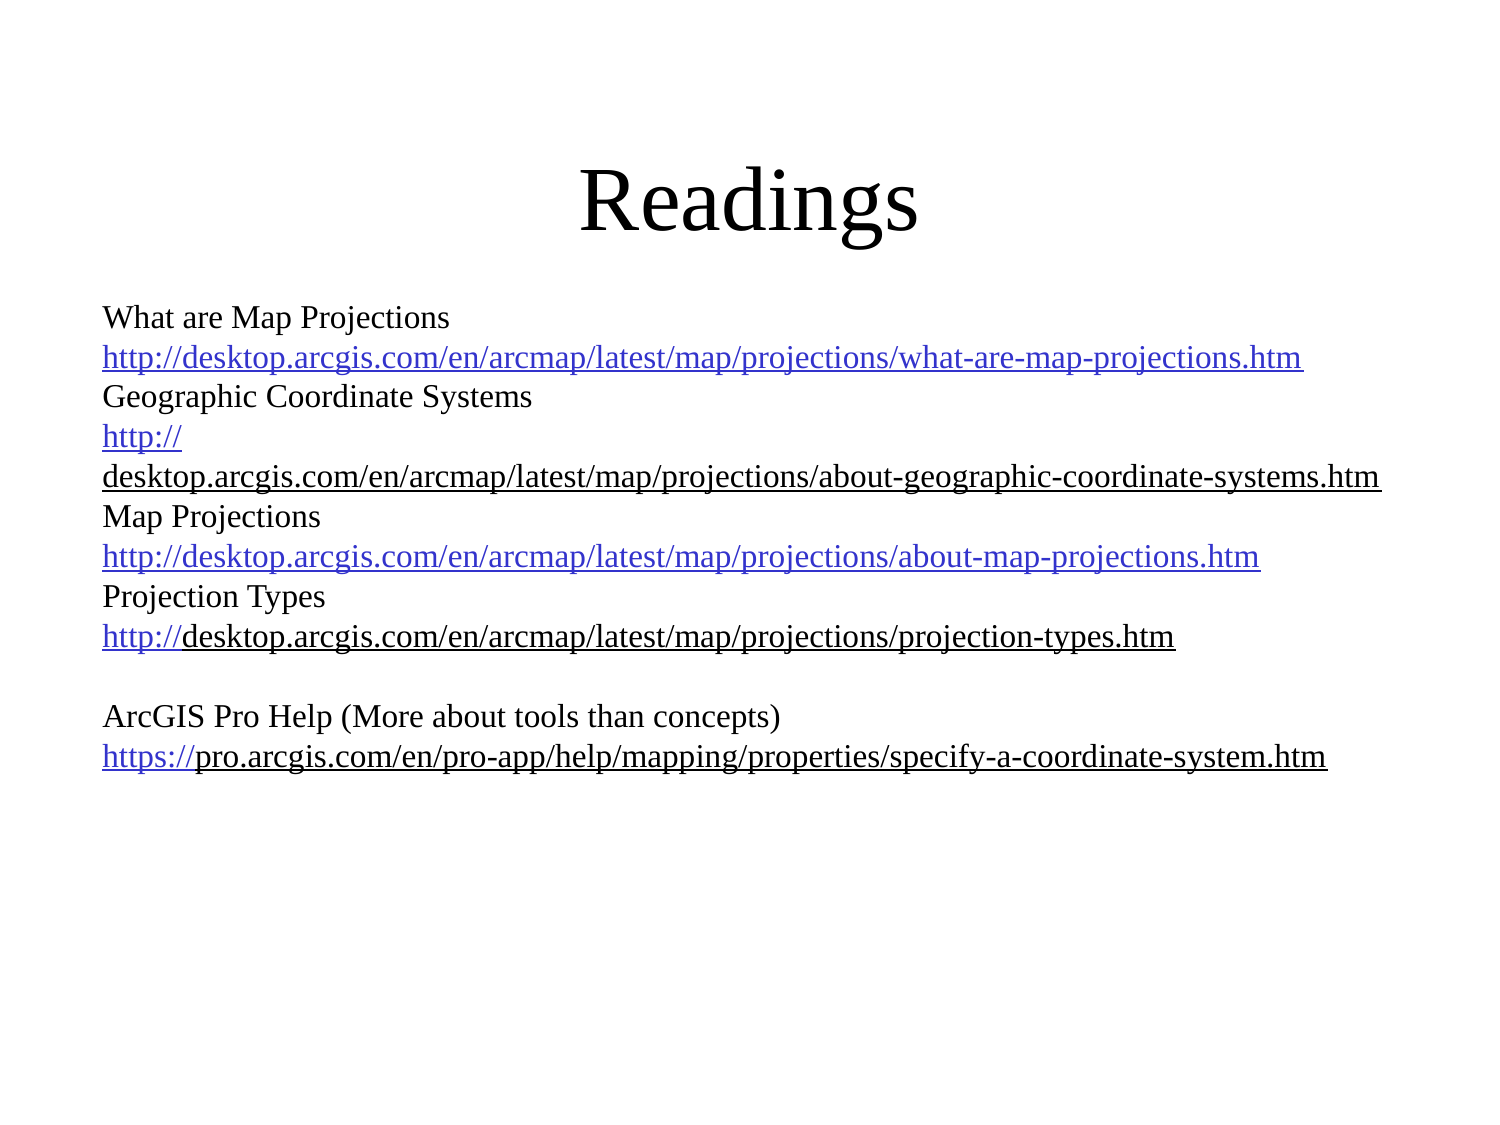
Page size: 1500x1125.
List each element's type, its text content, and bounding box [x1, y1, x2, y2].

text_box What are Map Projections http://desktop.arcgis.com/en/arcmap/latest/map/projections/what-are-map-projections.htm Geographic Coordinate Systems http://desktop.arcgis.com/en/arcmap/latest/map/projections/about-geographic-coordinate-systems.htm Map Projections http://desktop.arcgis.com/en/arcmap/latest/map/projections/about-map-projections.htm Projection Types http://desktop.arcgis.com/en/arcmap/latest/map/projections/projection-types.htm ArcGIS Pro Help (More about tools than concepts) https://pro.arcgis.com/en/pro-app/help/mapping/properties/specify-a-coordinate-system.htm [87, 287, 1438, 782]
title Readings [112, 99, 1388, 287]
